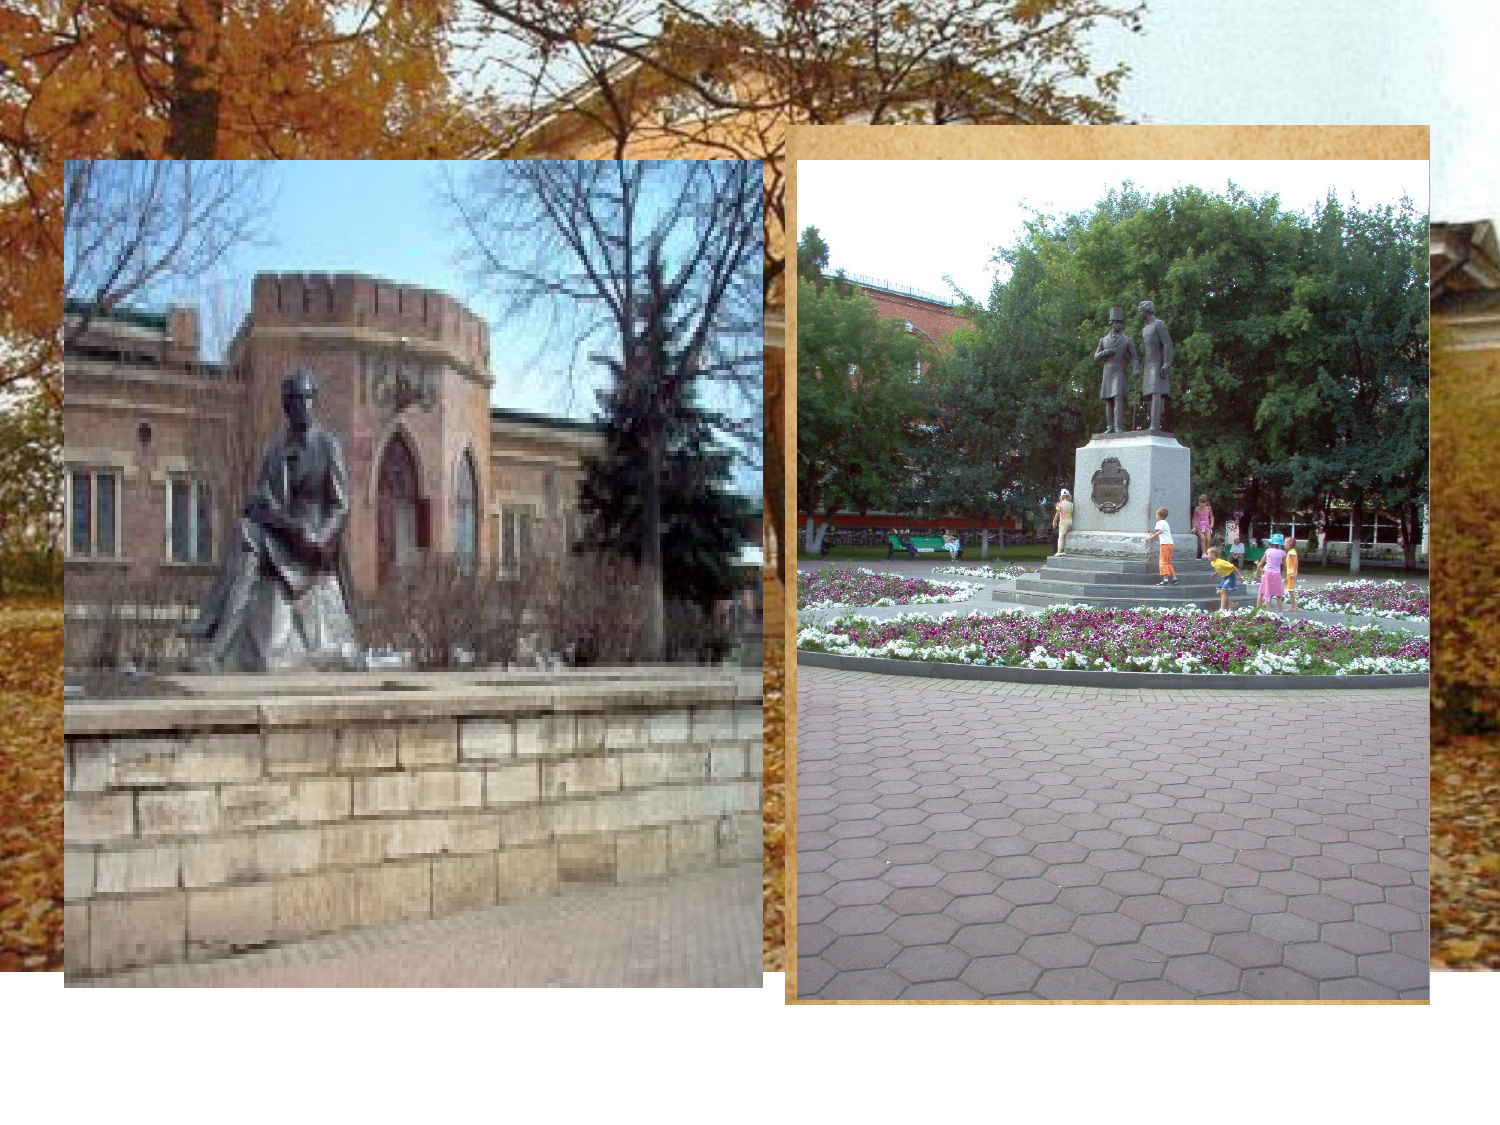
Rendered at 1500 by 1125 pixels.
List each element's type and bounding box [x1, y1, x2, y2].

picture [0, 0, 1500, 1005]
